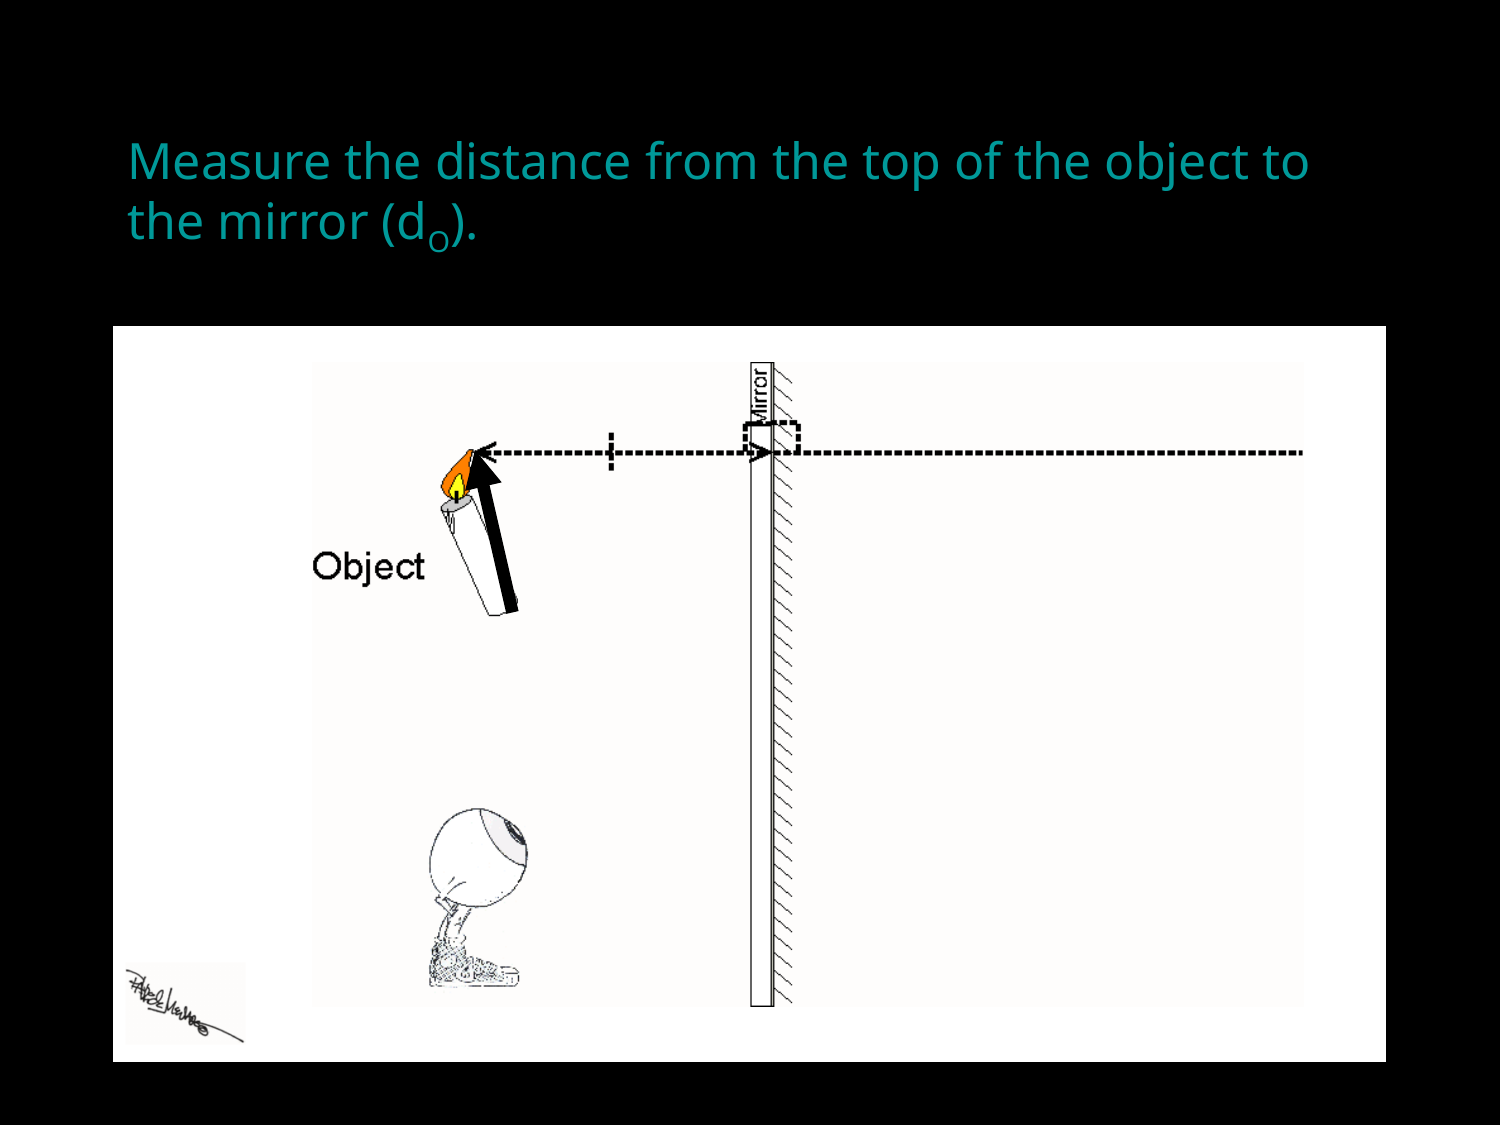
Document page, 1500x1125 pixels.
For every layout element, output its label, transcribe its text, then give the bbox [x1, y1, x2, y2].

title Measure the distance from the top of the object to the mirror (dO). [112, 99, 1338, 288]
text_box [112, 325, 1387, 1063]
picture [126, 943, 246, 1065]
picture [312, 362, 1304, 1007]
